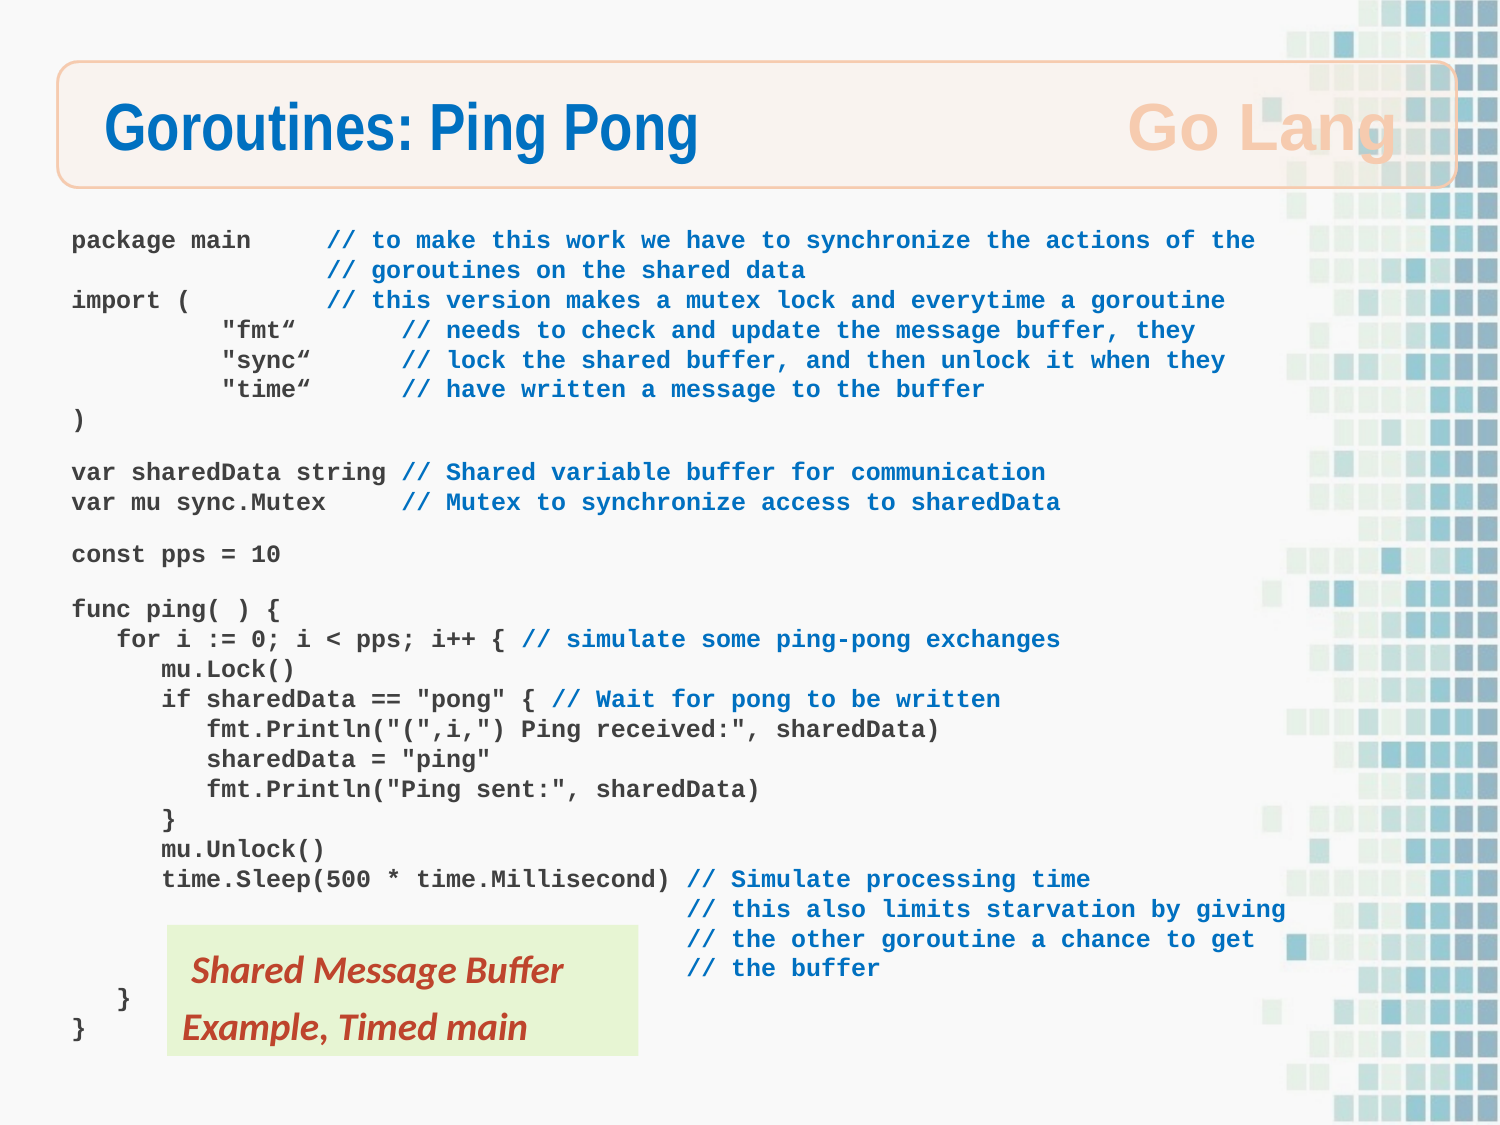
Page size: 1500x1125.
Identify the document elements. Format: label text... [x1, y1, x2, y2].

text_box package main // to make this work we have to synchronize the actions of the // goroutines on the shared data import ( // this version makes a mutex lock and everytime a goroutine "fmt“ // needs to check and update the message buffer, they "sync“ // lock the shared buffer, and then unlock it when they "time“ // have written a message to the buffer ) var sharedData string // Shared variable buffer for communication var mu sync.Mutex // Mutex to synchronize access to sharedData const pps = 10 func ping( ) { for i := 0; i < pps; i++ { // simulate some ping-pong exchanges mu.Lock() if sharedData == "pong" { // Wait for pong to be written fmt.Println("(",i,") Ping received:", sharedData) sharedData = "ping" fmt.Println("Ping sent:", sharedData) } mu.Unlock() time.Sleep(500 * time.Millisecond) // Simulate processing time // this also limits starvation by giving // the other goroutine a chance to get // the buffer } } [56, 204, 1413, 1061]
text_box Shared Message Buffer Example, Timed main [167, 924, 639, 1056]
picture [0, 0, 1500, 1125]
